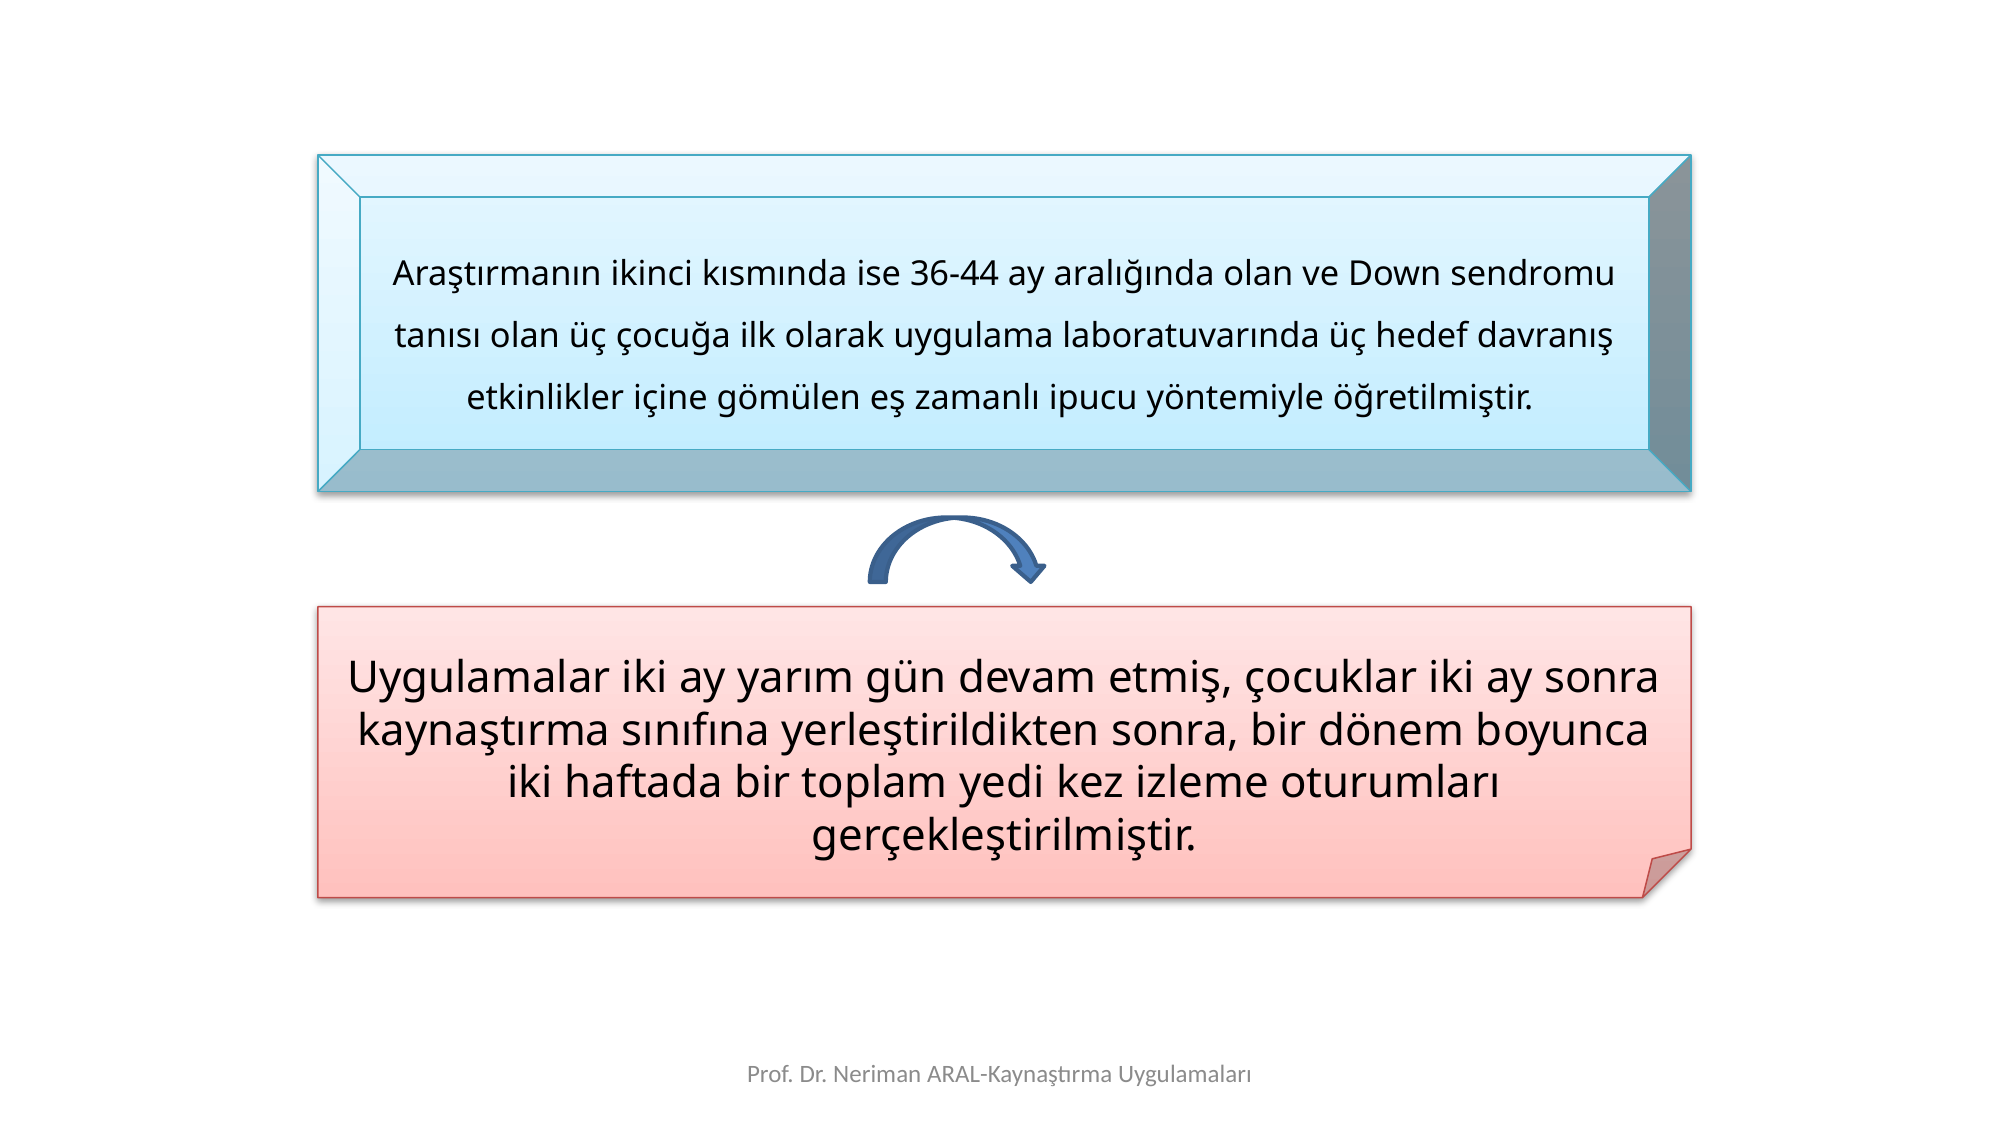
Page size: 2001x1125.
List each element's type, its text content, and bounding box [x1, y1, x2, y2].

text_box Araştırmanın ikinci kısmında ise 36-44 ay aralığında olan ve Down sendromu tanısı olan üç çocuğa ilk olarak uygulama laboratuvarında üç hedef davranış etkinlikler içine gömülen eş zamanlı ipucu yöntemiyle öğretilmiştir. [317, 154, 1692, 493]
text_box Uygulamalar iki ay yarım gün devam etmiş, çocuklar iki ay sonra kaynaştırma sınıfına yerleştirildikten sonra, bir dönem boyunca iki haftada bir toplam yedi kez izleme oturumları gerçekleştirilmiştir. [317, 605, 1692, 899]
footer Prof. Dr. Neriman ARAL-Kaynaştırma Uygulamaları [683, 1042, 1317, 1103]
text_box [867, 515, 1047, 585]
